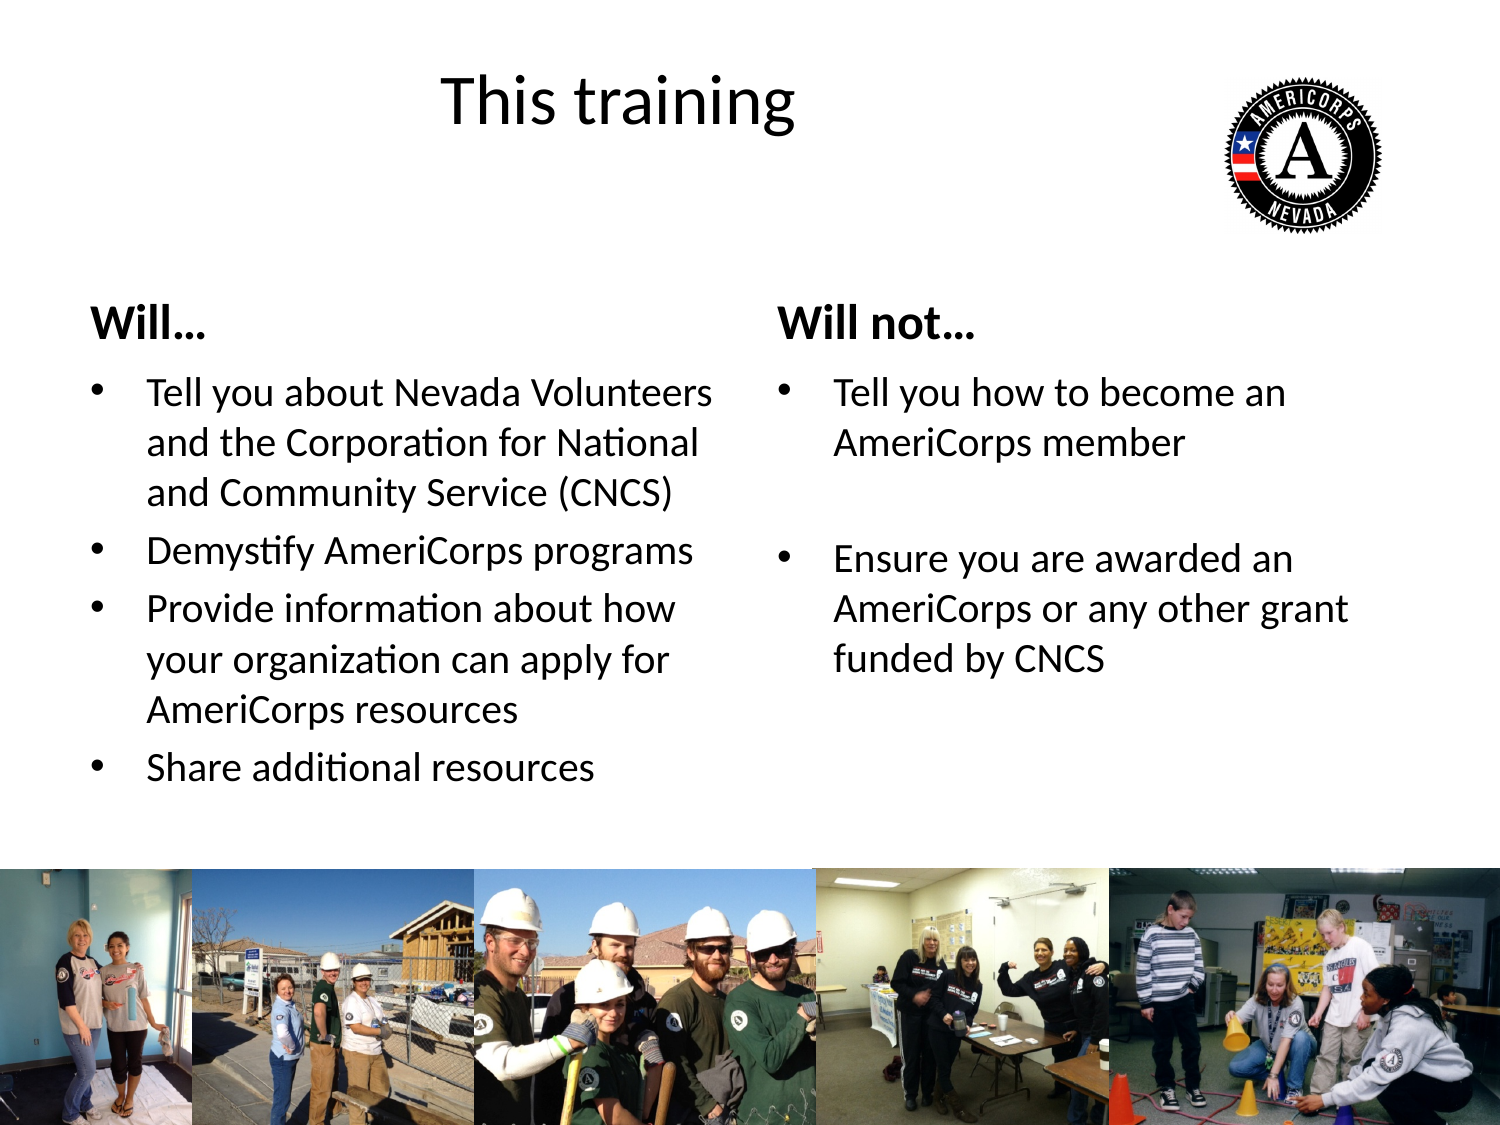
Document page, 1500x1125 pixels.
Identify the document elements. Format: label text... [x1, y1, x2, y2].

list Will not… [761, 251, 1425, 356]
picture [1224, 77, 1382, 234]
title This training [75, 45, 1163, 233]
list Tell you about Nevada Volunteers and the Corporation for National and Community Service (CNCS) Demystify AmeriCorps programs Provide information about how your organization can apply for AmeriCorps resources Share additional resources [75, 356, 738, 866]
list Will… [75, 251, 738, 356]
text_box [0, 868, 1500, 1125]
list Tell you how to become an AmeriCorps member Ensure you are awarded an AmeriCorps or any other grant funded by CNCS [761, 356, 1425, 866]
